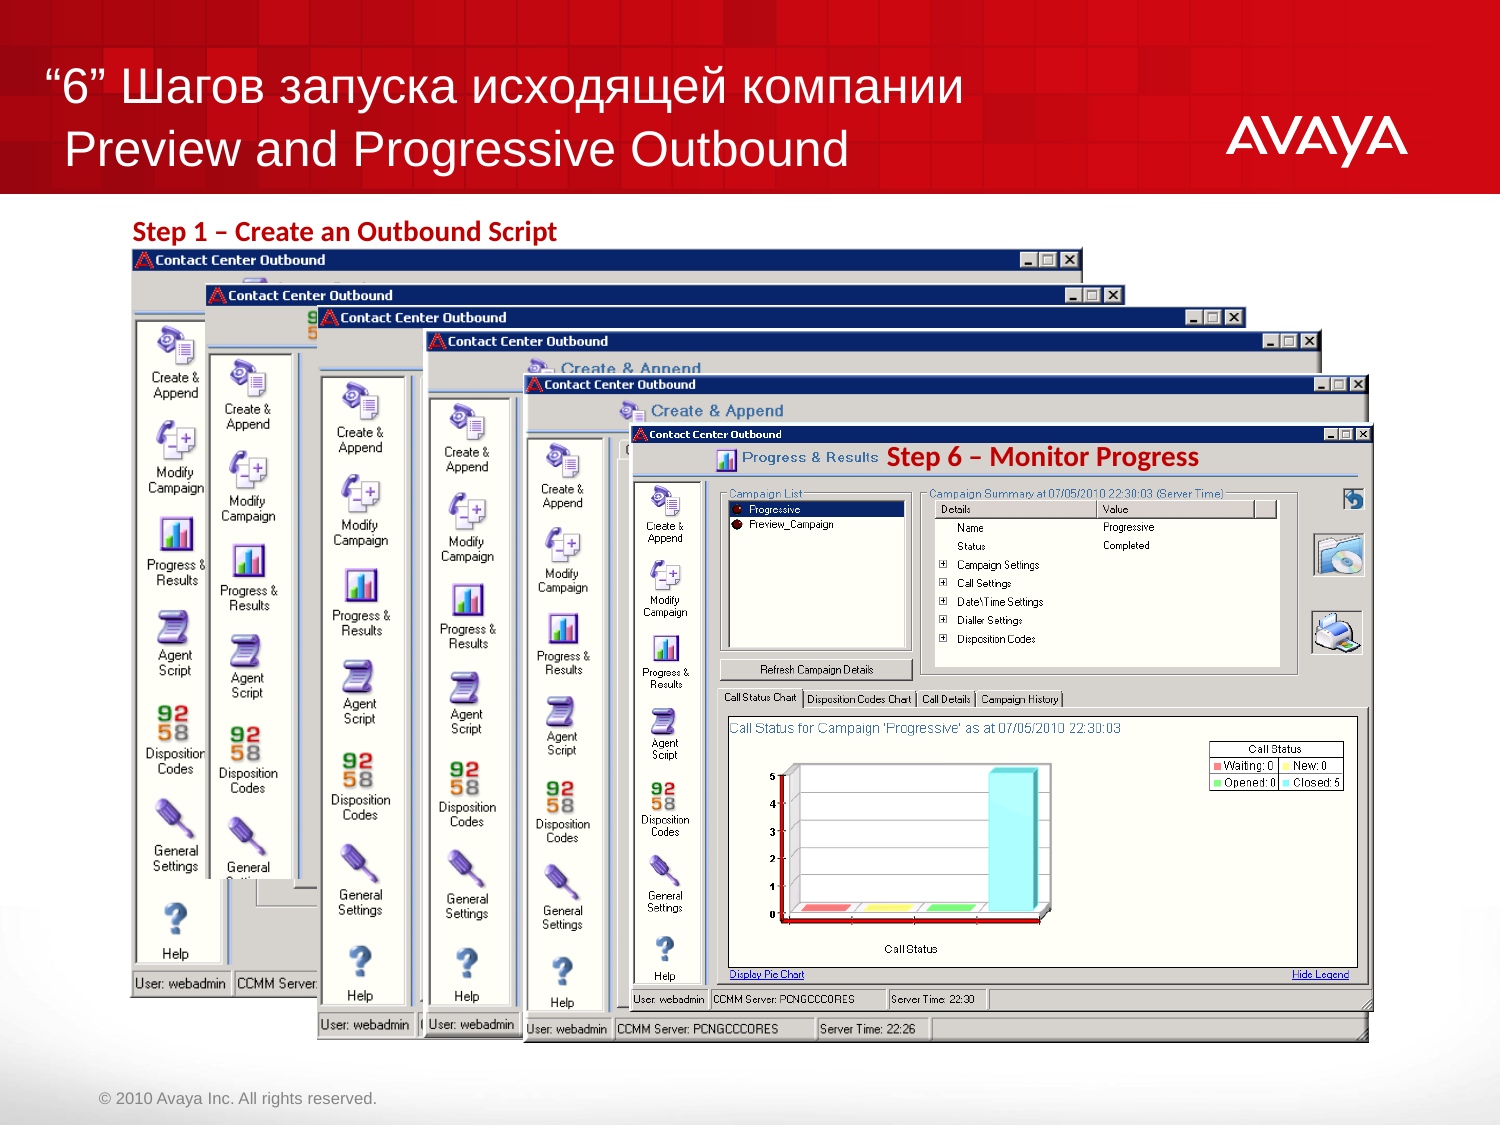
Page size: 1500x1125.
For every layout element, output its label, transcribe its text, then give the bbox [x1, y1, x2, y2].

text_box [317, 305, 1291, 1041]
picture [0, 245, 1500, 1125]
text_box Preview and Progressive Outbound [48, 109, 1265, 185]
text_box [523, 372, 1438, 1043]
text_box Step 1 – Create an Outbound Script [117, 204, 811, 255]
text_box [629, 421, 1464, 1012]
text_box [422, 328, 1500, 1038]
text_box “6” Шагов запуска исходящей компании [30, 23, 1284, 122]
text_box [205, 282, 1193, 879]
